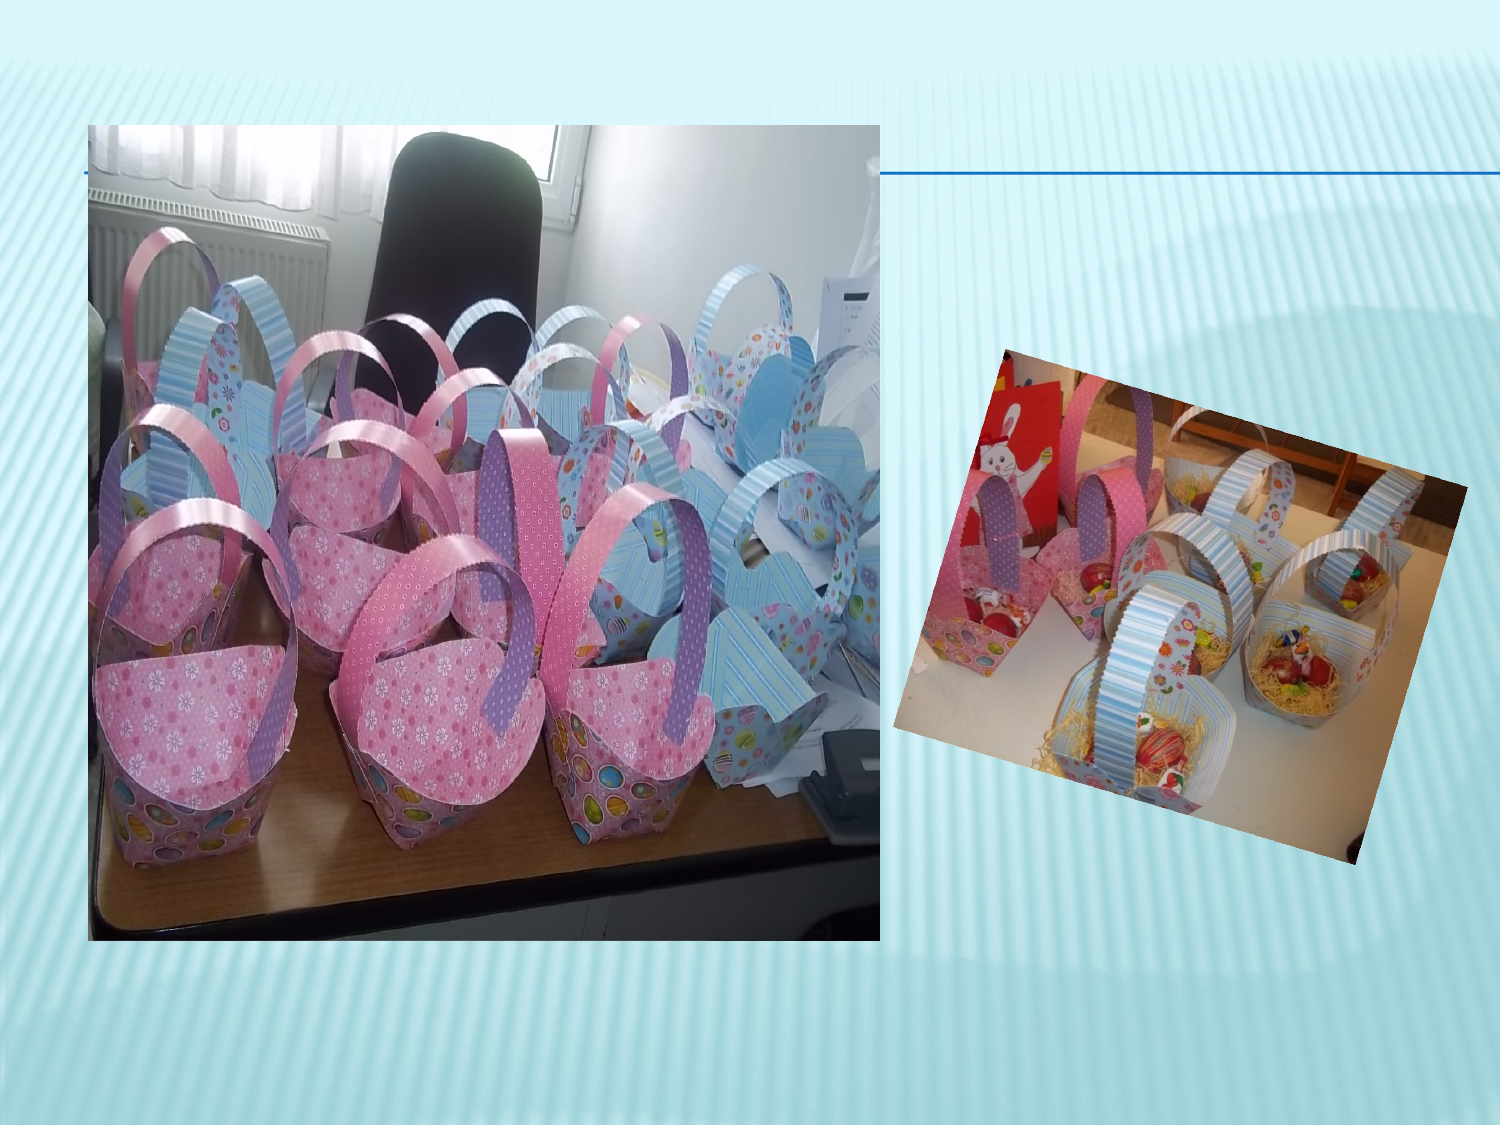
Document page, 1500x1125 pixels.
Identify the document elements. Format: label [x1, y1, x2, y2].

picture [988, 350, 1201, 408]
picture [88, 125, 881, 941]
picture [894, 587, 936, 739]
picture [1187, 814, 1370, 865]
list [938, 408, 1422, 804]
picture [1423, 474, 1467, 635]
